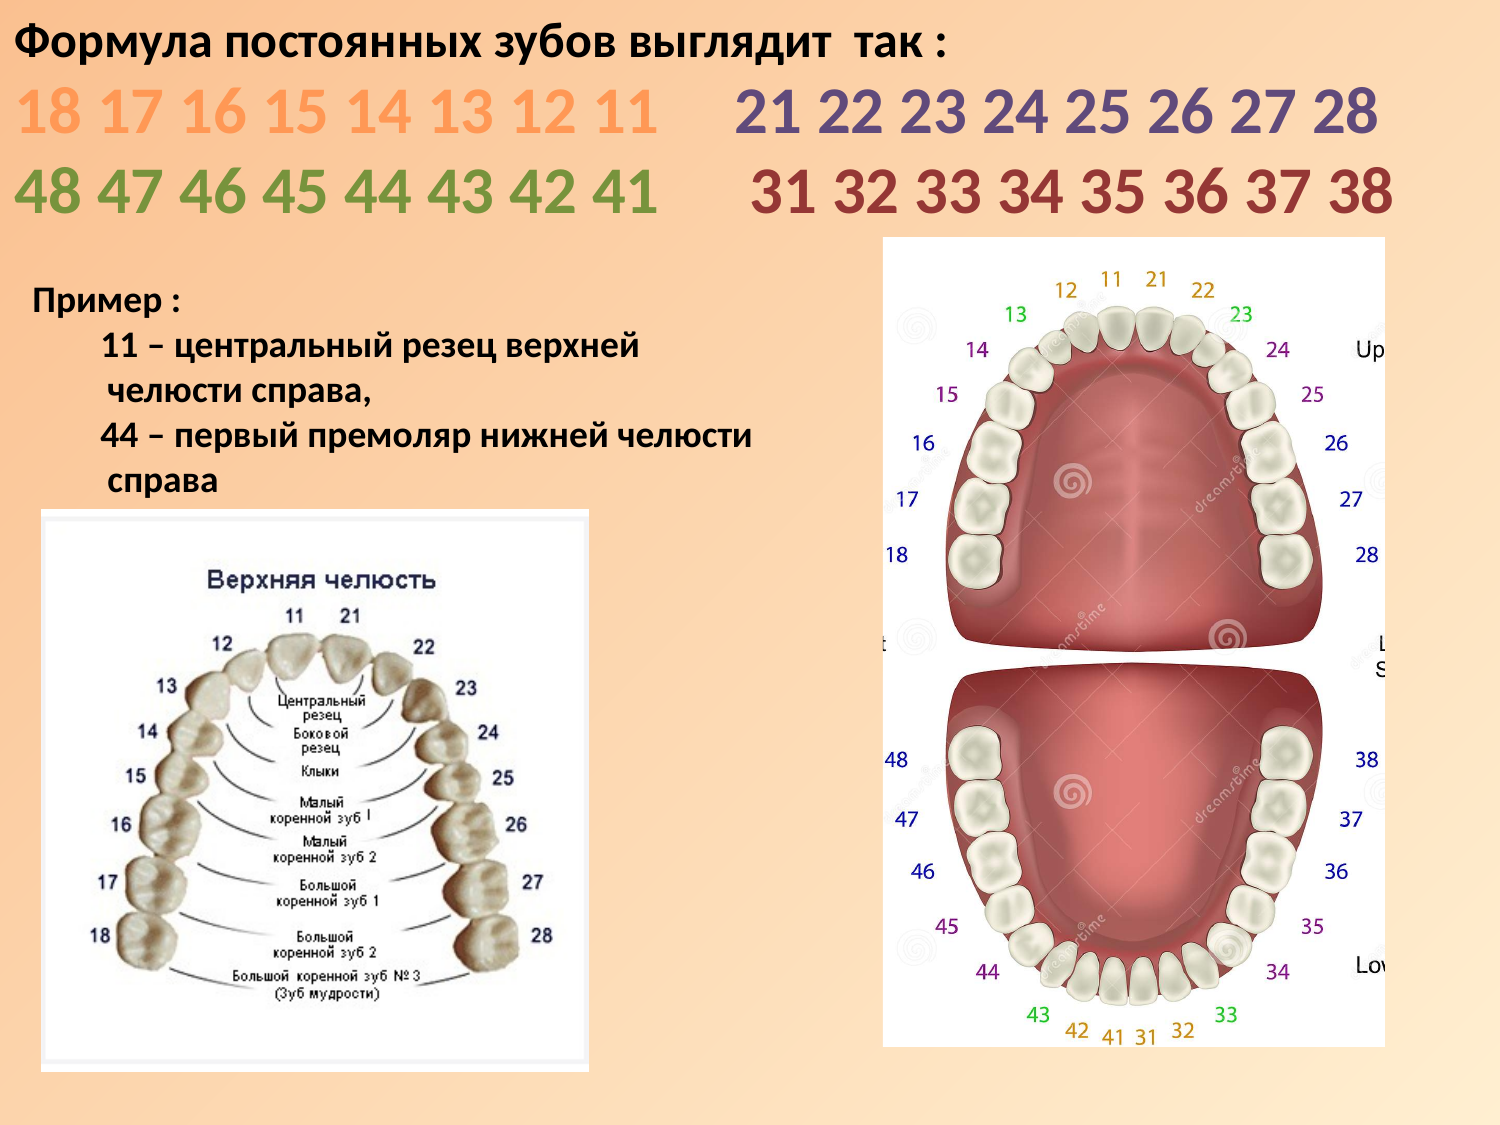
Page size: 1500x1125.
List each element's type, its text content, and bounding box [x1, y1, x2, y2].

picture [882, 236, 1385, 1047]
text_box Формула постоянных зубов выглядит так : 18 17 16 15 14 13 12 11 21 22 23 24 25 26 27 28 48 47 46 45 44 43 42 41 31 32 33 34 35 36 37 38 [0, 0, 1500, 235]
text_box Пример : 11 – центральный резец верхней челюсти справа, 44 – первый премоляр нижней челюсти справа [17, 267, 774, 507]
picture [40, 509, 589, 1073]
